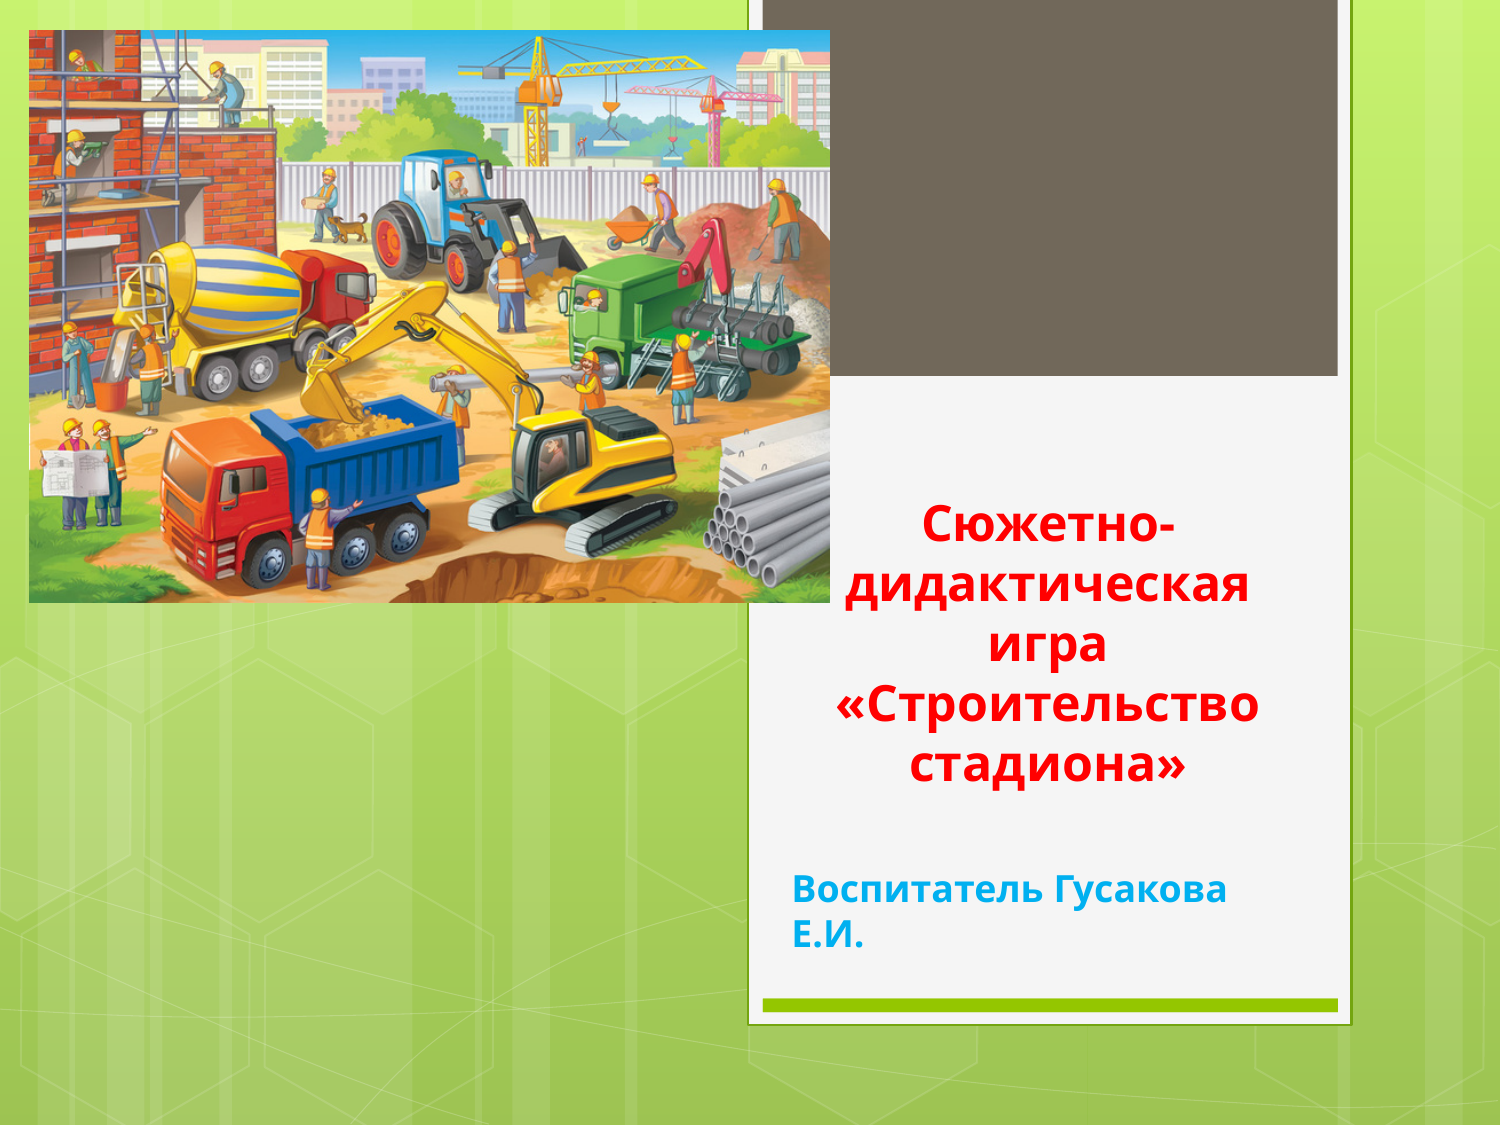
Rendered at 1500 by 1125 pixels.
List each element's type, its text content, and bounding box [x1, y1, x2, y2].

title Сюжетно-дидактическая игра «Строительство стадиона» [776, 491, 1320, 799]
picture [29, 30, 830, 603]
subtitle Воспитатель Гусакова Е.И. [776, 857, 1320, 1000]
